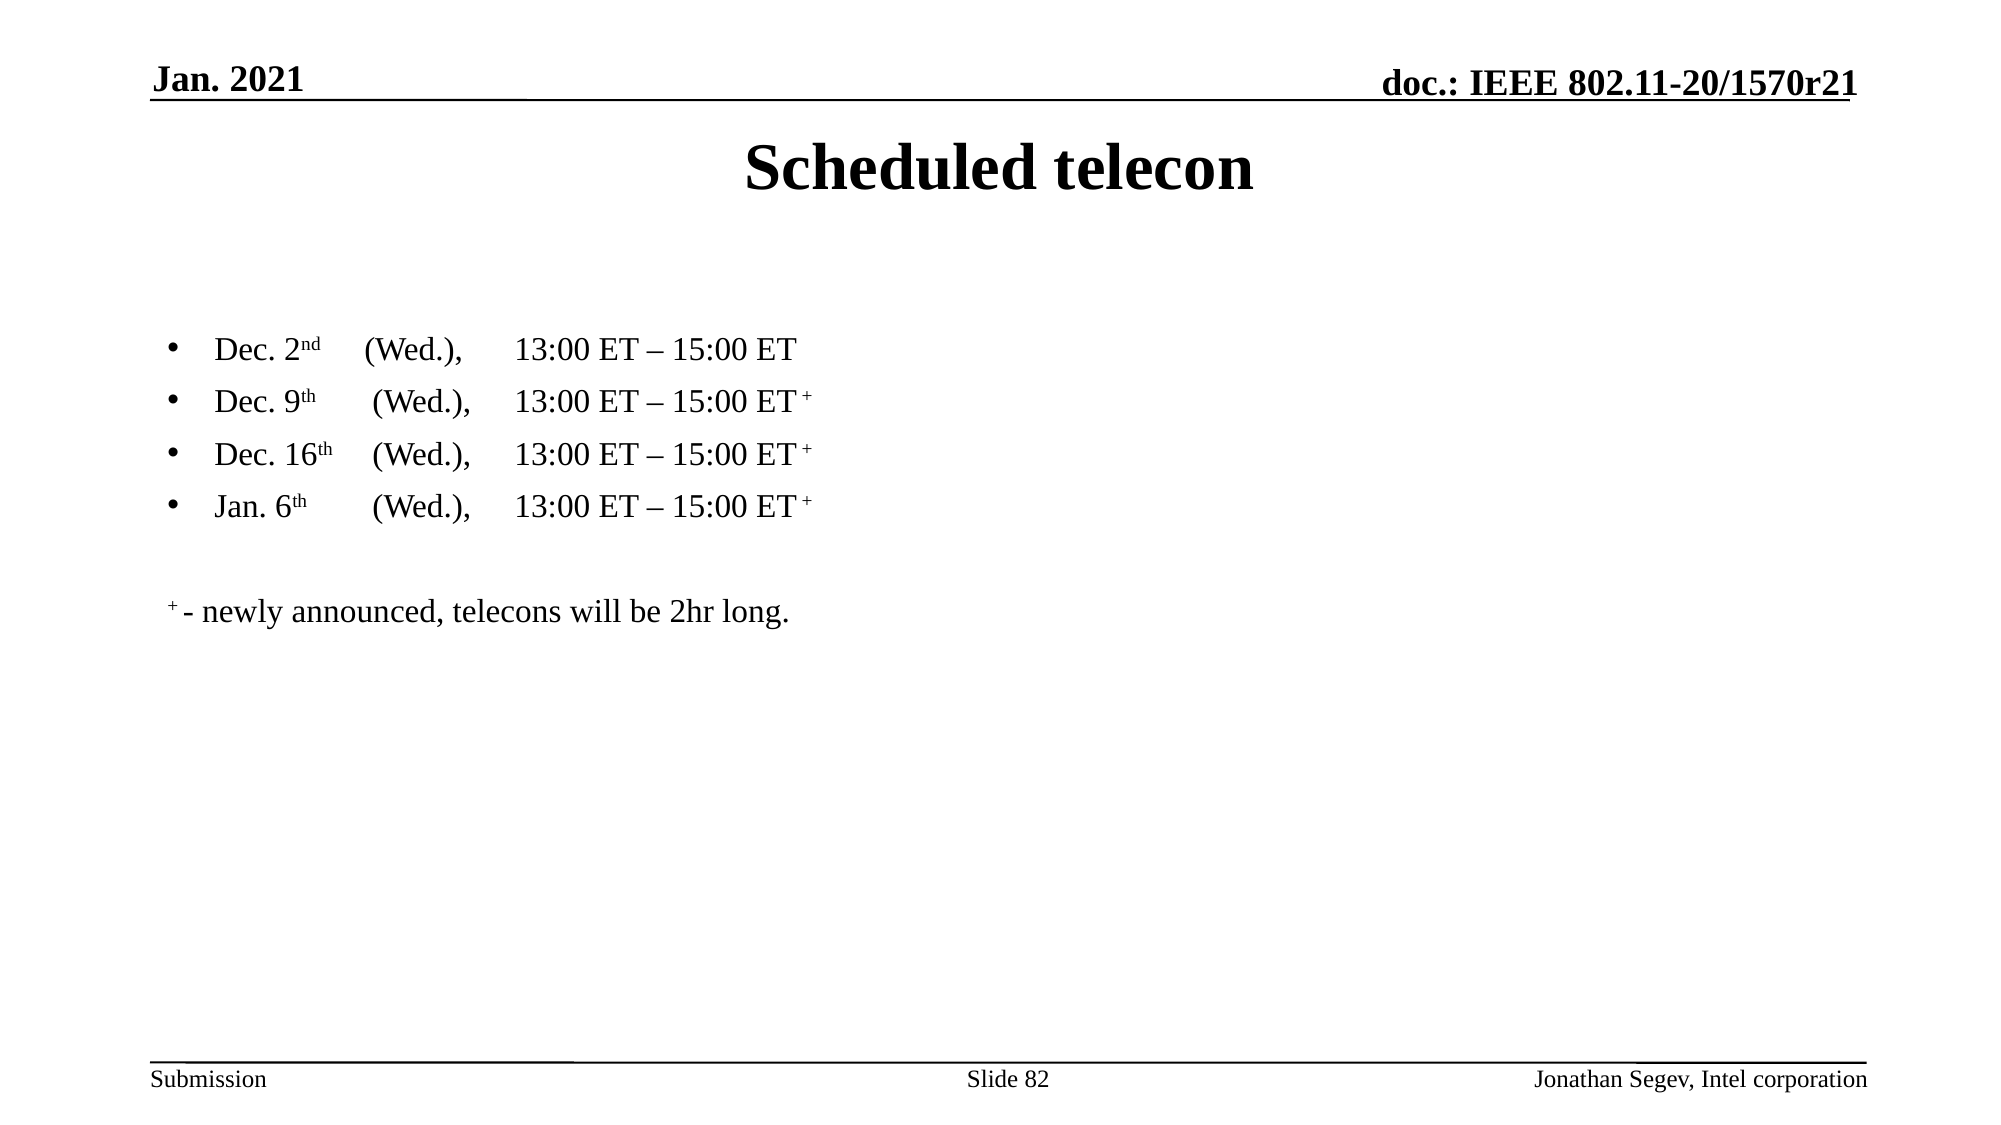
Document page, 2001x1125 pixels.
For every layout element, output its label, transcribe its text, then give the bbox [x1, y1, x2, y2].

slide_number Slide 82 [950, 1061, 1067, 1123]
title Scheduled telecon [149, 112, 1850, 215]
footer Jonathan Segev, Intel corporation [1171, 1061, 1869, 1093]
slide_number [152, 54, 563, 100]
text_box Dec. 2nd (Wed.), 13:00 ET – 15:00 ET Dec. 9th (Wed.), 13:00 ET – 15:00 ET + Dec. 16th (Wed.), 13:00 ET – 15:00 ET + Jan. 6th (Wed.), 13:00 ET – 15:00 ET + + - newly announced, telecons will be 2hr long. [152, 267, 1960, 1010]
